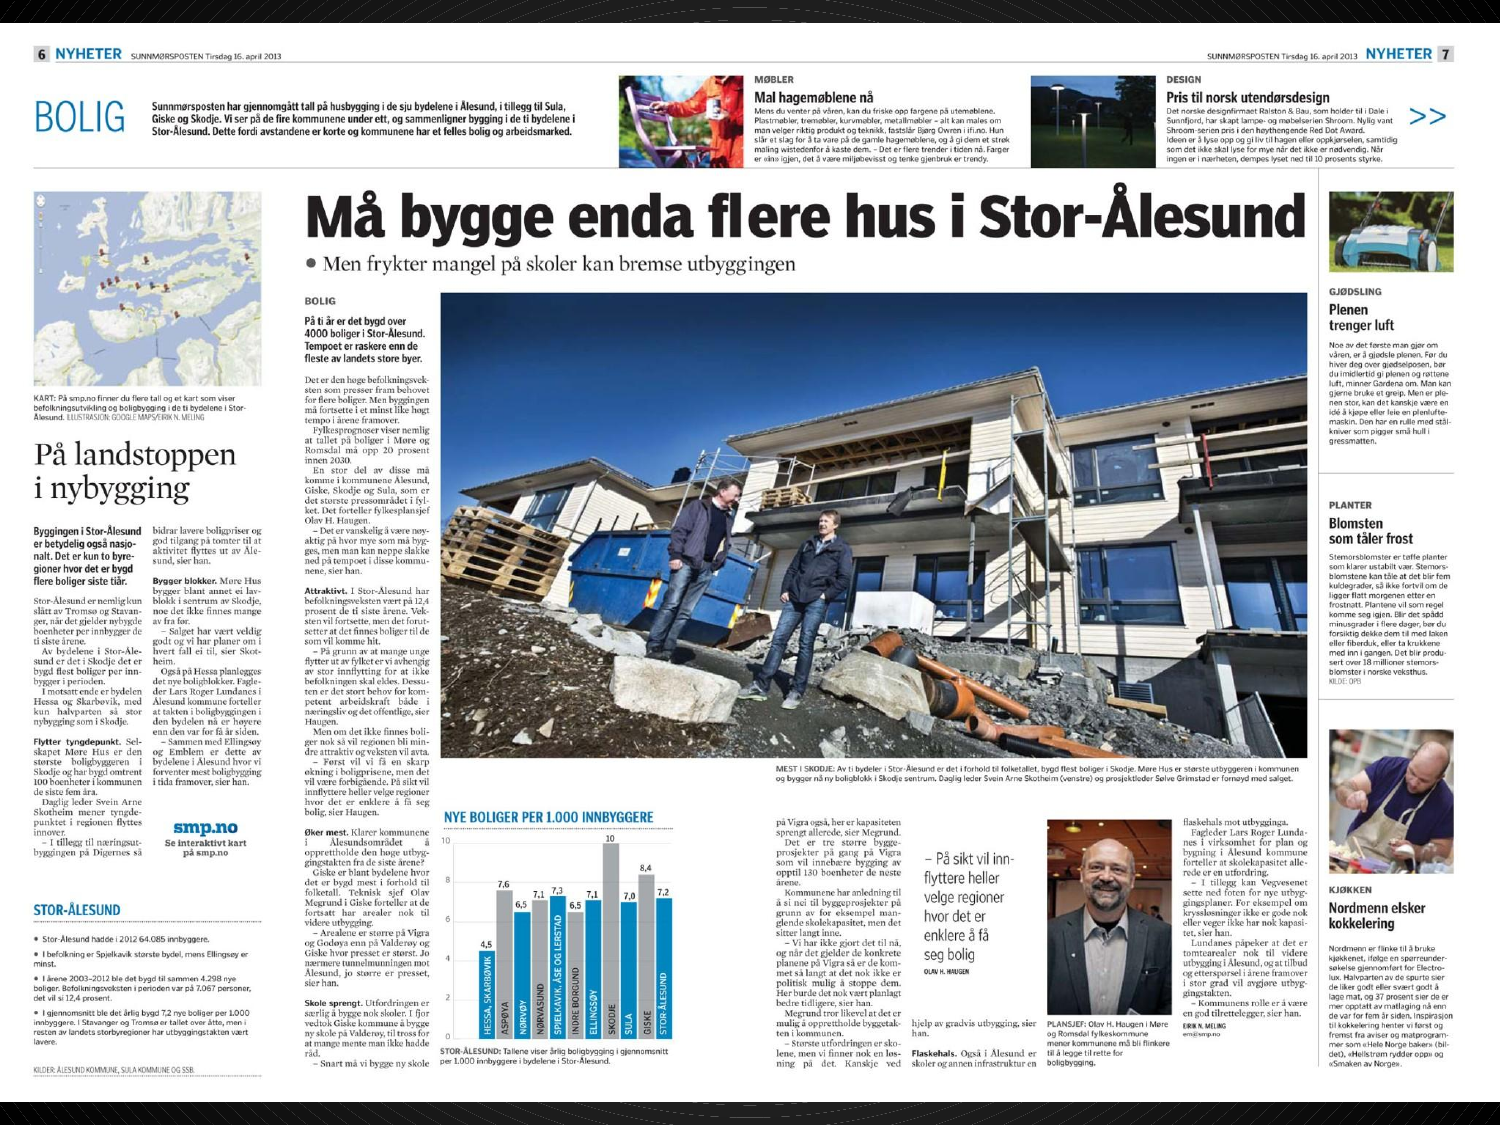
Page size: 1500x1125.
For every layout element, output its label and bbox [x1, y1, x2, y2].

text_box [0, 23, 1500, 1102]
